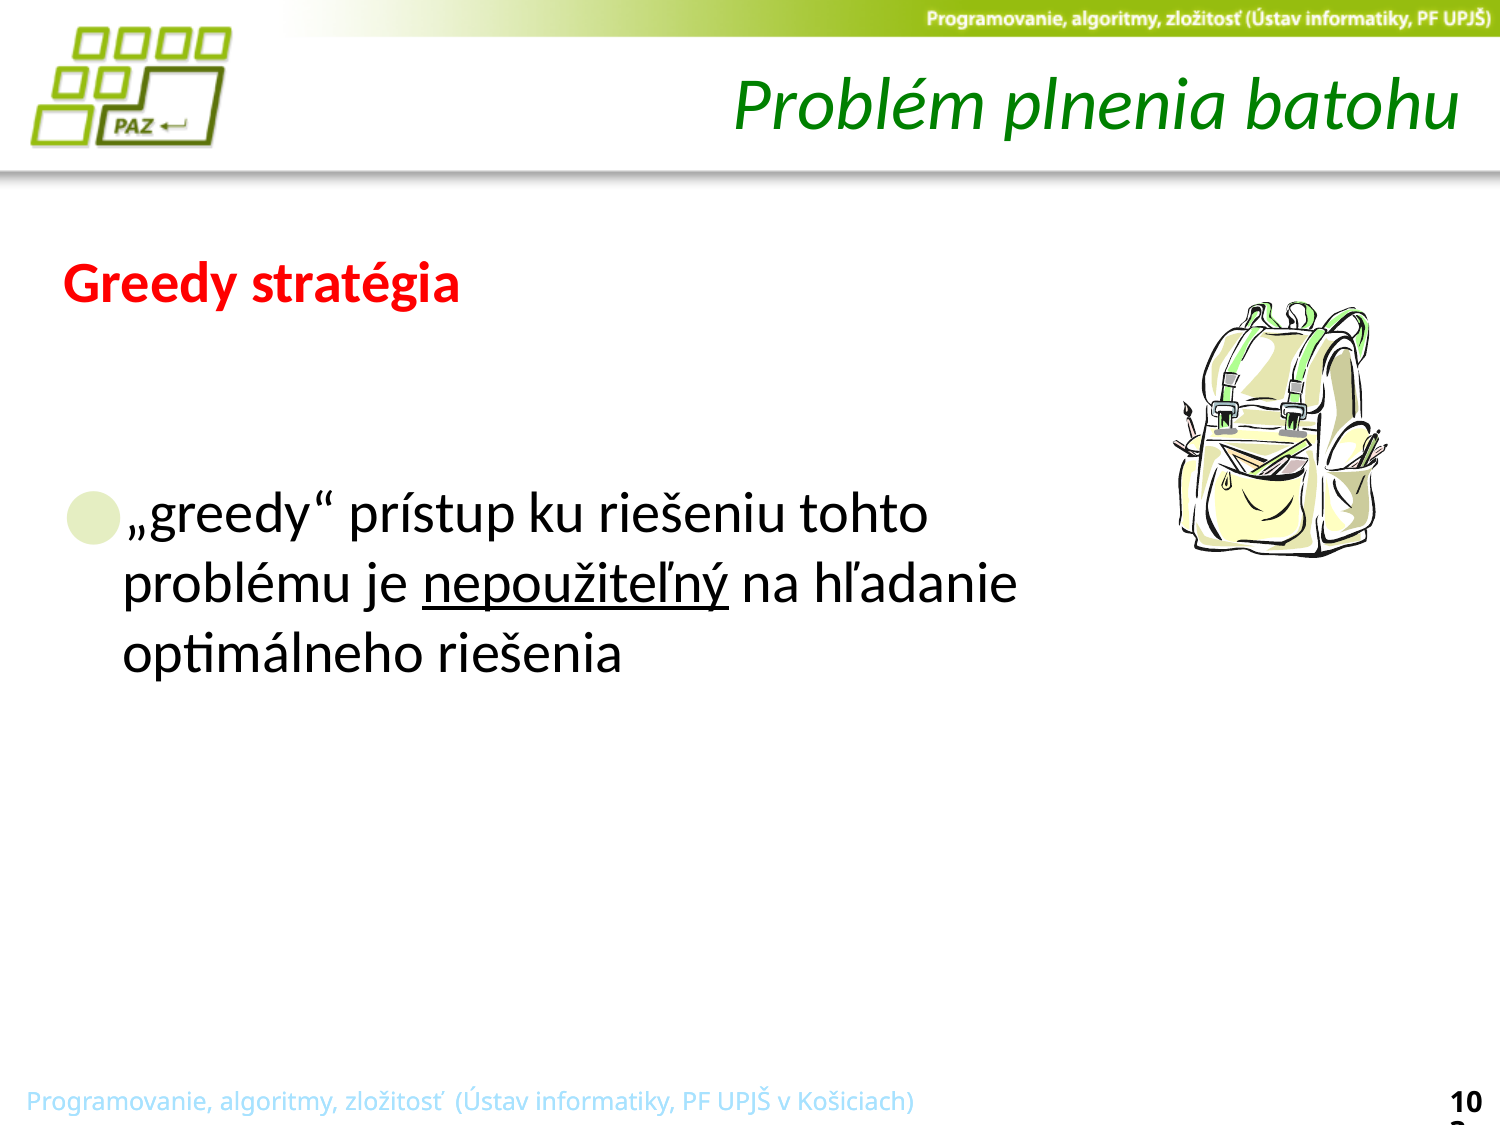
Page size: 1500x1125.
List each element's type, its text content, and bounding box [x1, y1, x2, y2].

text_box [1172, 298, 1391, 562]
list Greedy stratégia [48, 237, 1464, 406]
text_box „greedy“ prístup ku riešeniu tohto problému je nepoužiteľný na hľadanie optimálneho riešenia [48, 466, 1136, 808]
title Problém plnenia batohu [343, 46, 1477, 135]
picture [0, 0, 1500, 1125]
